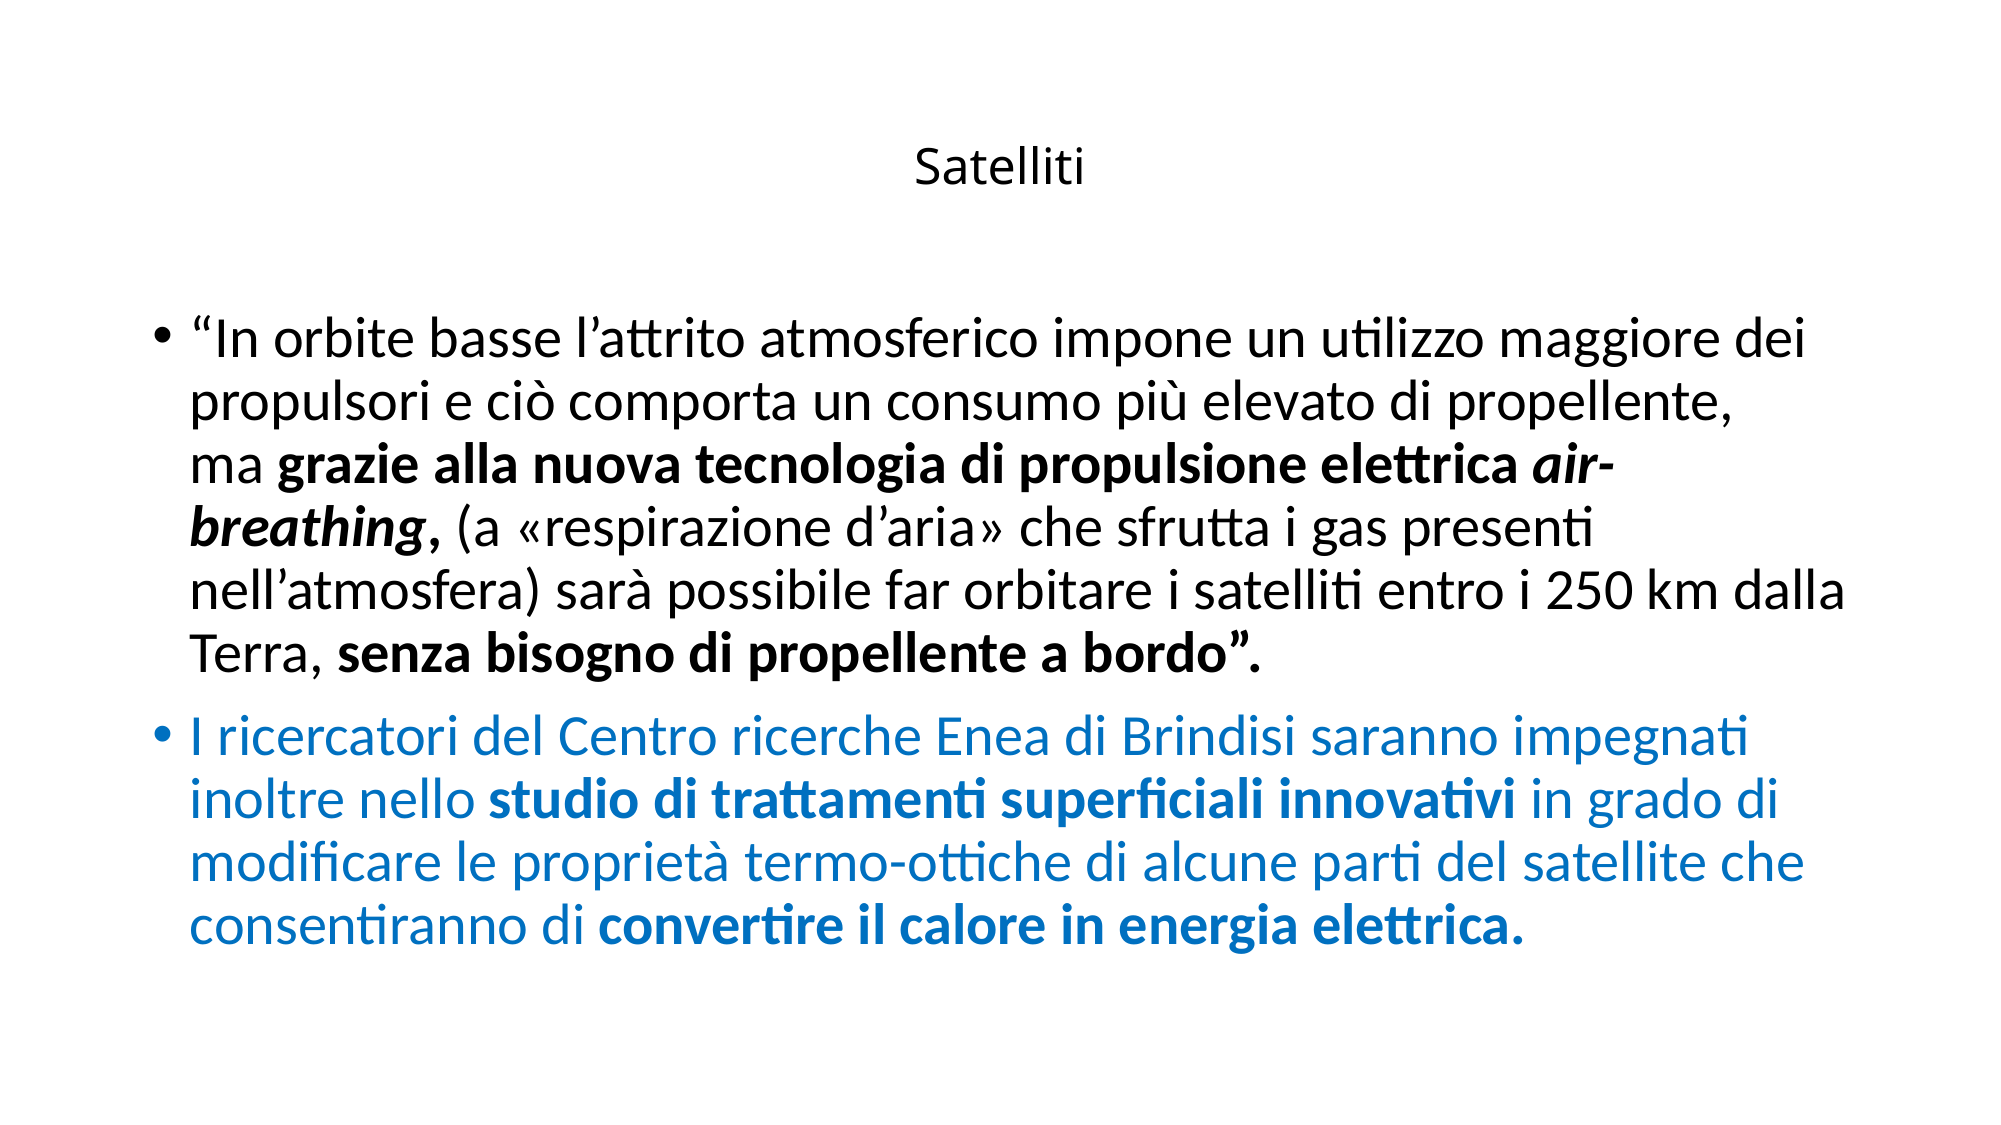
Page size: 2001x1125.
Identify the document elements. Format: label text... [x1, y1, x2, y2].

list “In orbite basse l’attrito atmosferico impone un utilizzo maggiore dei propulsori e ciò comporta un consumo più elevato di propellente, ma grazie alla nuova tecnologia di propulsione elettrica air-breathing, (a «respirazione d’aria» che sfrutta i gas presenti nell’atmosfera) sarà possibile far orbitare i satelliti entro i 250 km dalla Terra, senza bisogno di propellente a bordo”. I ricercatori del Centro ricerche Enea di Brindisi saranno impegnati inoltre nello studio di trattamenti superficiali innovativi in grado di modificare le proprietà termo-ottiche di alcune parti del satellite che consentiranno di convertire il calore in energia elettrica. [137, 299, 1863, 1014]
title Satelliti [137, 59, 1863, 278]
